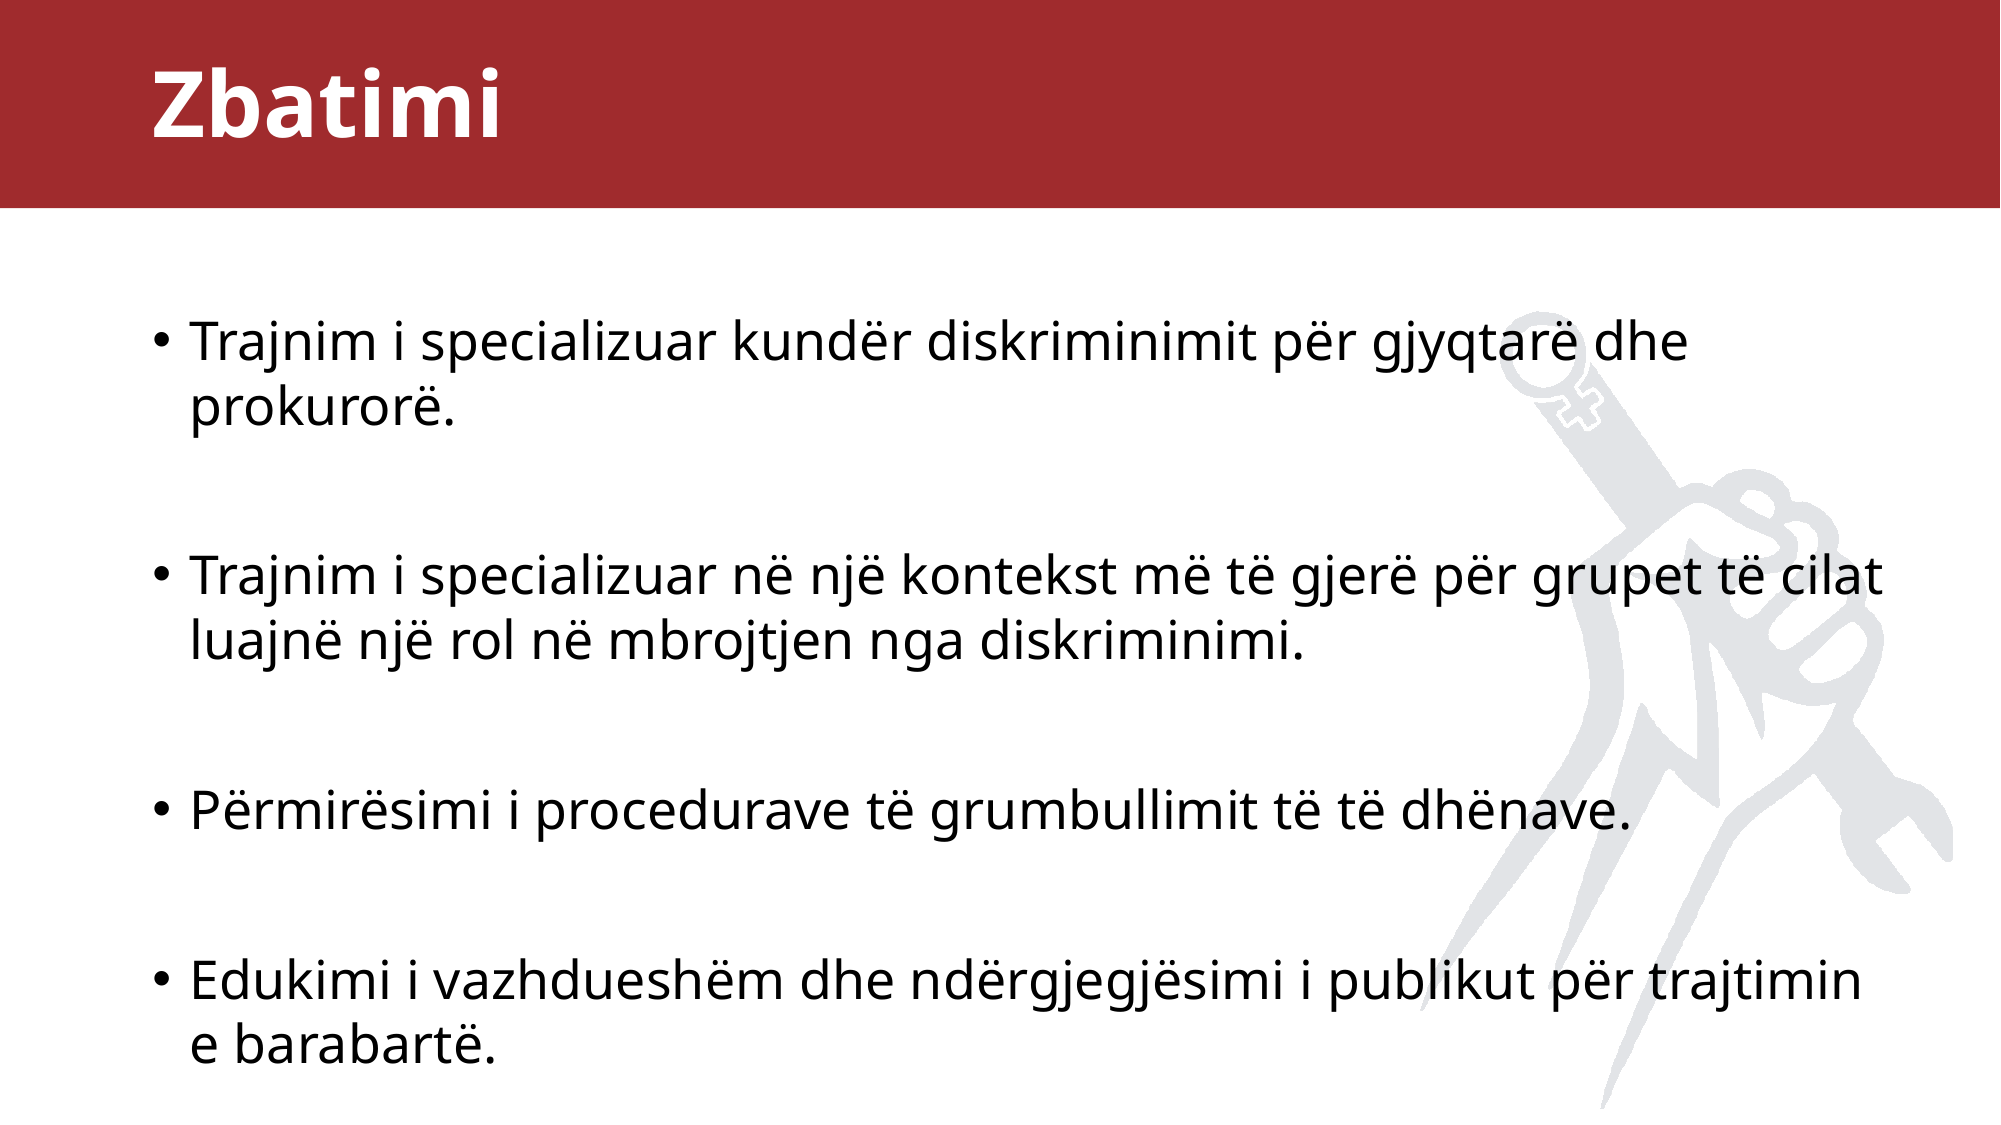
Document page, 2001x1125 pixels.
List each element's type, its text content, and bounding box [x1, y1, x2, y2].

list Trajnim i specializuar kundër diskriminimit për gjyqtarë dhe prokurorë. Trajnim i specializuar në një kontekst më të gjerë për grupet të cilat luajnë një rol në mbrojtjen nga diskriminimi. Përmirësimi i procedurave të grumbullimit të të dhënave. Edukimi i vazhdueshëm dhe ndërgjegjësimi i publikut për trajtimin e barabartë. [137, 299, 1920, 1089]
title Zbatimi [137, 22, 1863, 194]
